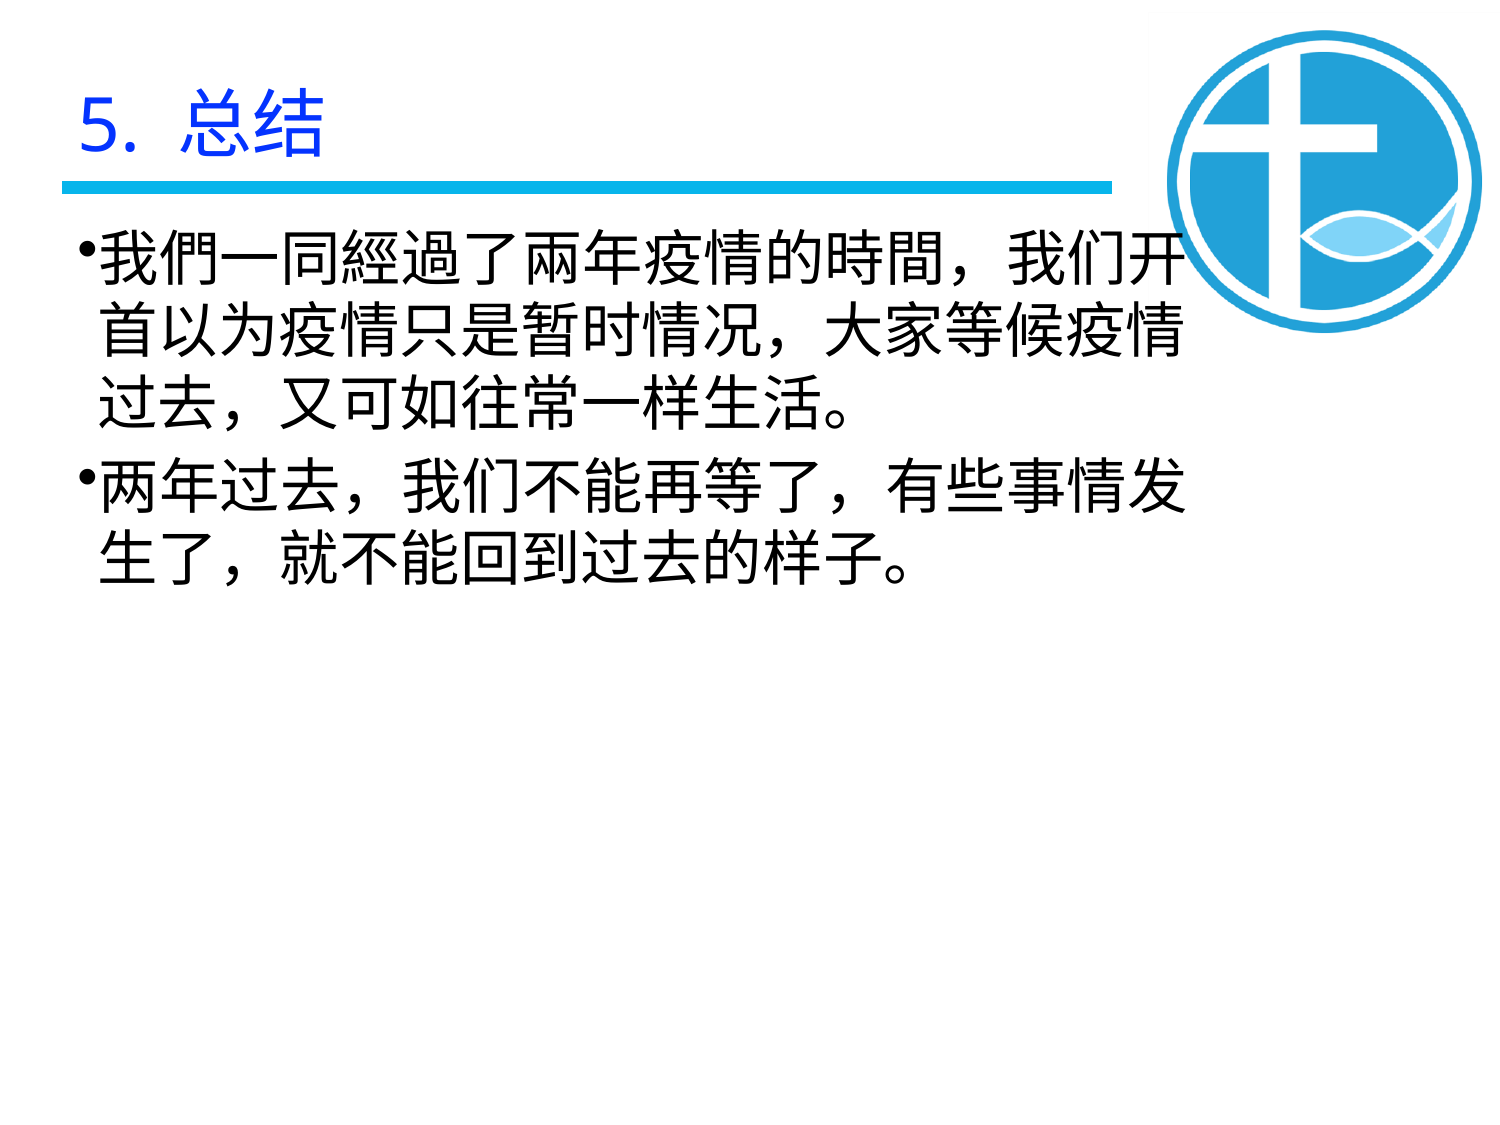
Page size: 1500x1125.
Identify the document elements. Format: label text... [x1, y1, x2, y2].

text_box 我們一同經過了兩年疫情的時間，我们开首以为疫情只是暂时情况，大家等候疫情过去，又可如往常一样生活。 两年过去，我们不能再等了，有些事情发生了，就不能回到过去的样子。 [69, 212, 1218, 601]
text_box 5. 总结 [69, 79, 1130, 175]
picture [1148, 12, 1500, 350]
